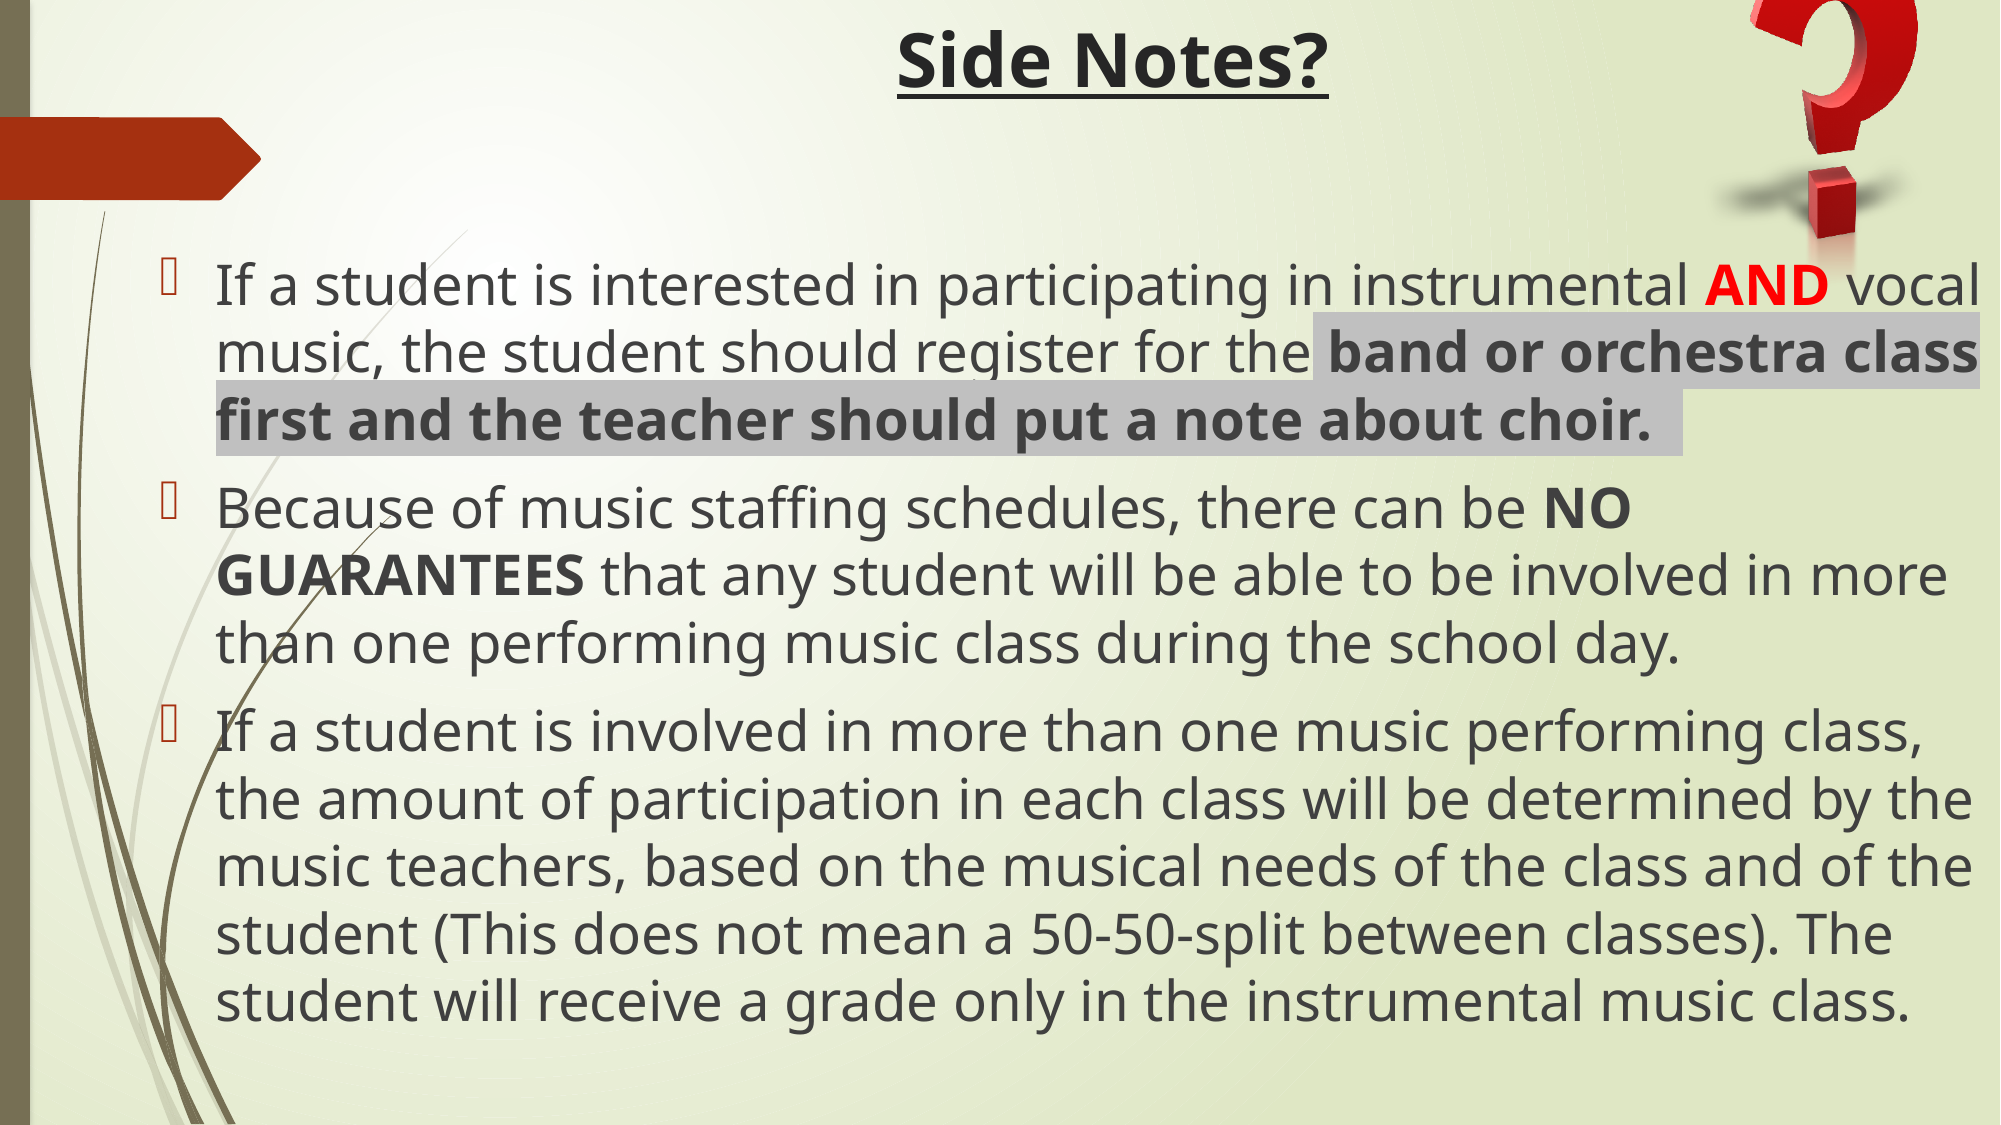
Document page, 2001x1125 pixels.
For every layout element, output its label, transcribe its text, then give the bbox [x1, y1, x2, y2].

list If a student is interested in participating in instrumental AND vocal music, the student should register for the band or orchestra class first and the teacher should put a note about choir. Because of music staffing schedules, there can be NO GUARANTEES that any student will be able to be involved in more than one performing music class during the school day. If a student is involved in more than one music performing class, the amount of participation in each class will be determined by the music teachers, based on the musical needs of the class and of the student (This does not mean a 50-50-split between classes). The student will receive a grade only in the instrumental music class. [144, 241, 2000, 1125]
picture [1694, 0, 1939, 288]
title Side Notes? [287, 5, 1689, 216]
